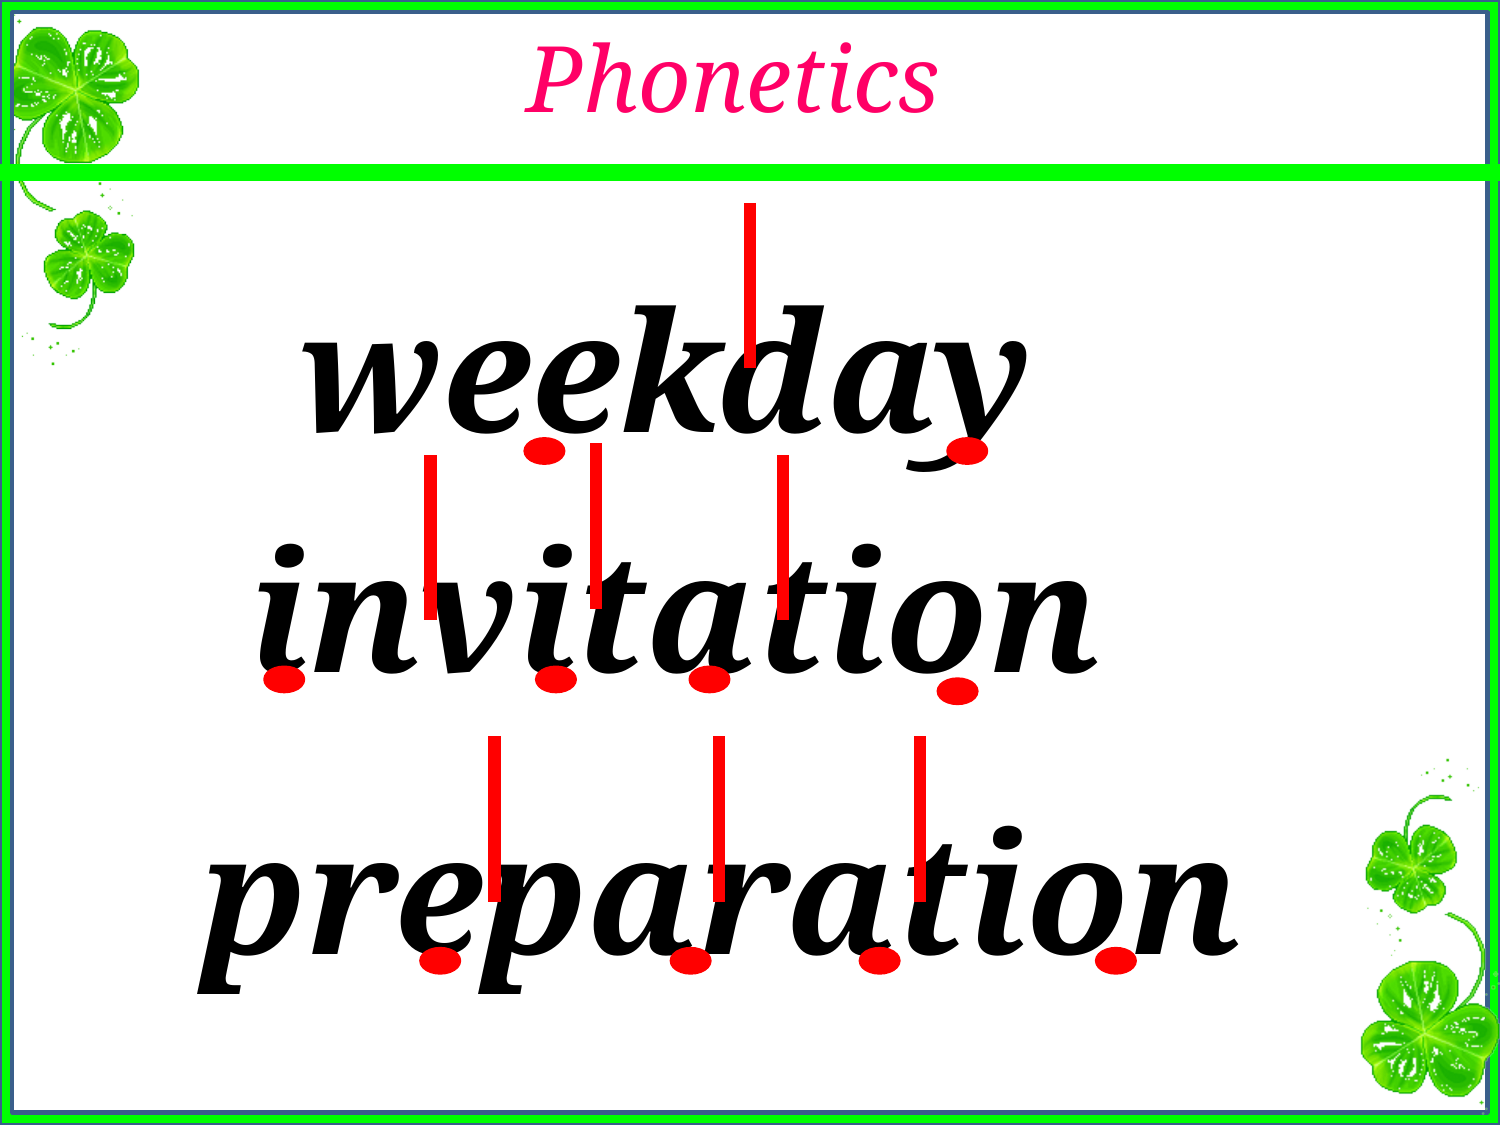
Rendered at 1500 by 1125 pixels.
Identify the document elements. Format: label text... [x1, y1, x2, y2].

text_box Phonetics [141, 0, 1500, 173]
text_box [0, 383, 1354, 1125]
text_box invitation [234, 298, 1471, 714]
picture [1359, 749, 1500, 1125]
text_box weekday [281, 58, 1412, 298]
text_box preparation [187, 580, 1365, 995]
text_box [858, 946, 901, 975]
text_box [1094, 946, 1137, 975]
text_box [1485, 173, 1500, 749]
picture [0, 0, 141, 376]
text_box [669, 946, 712, 975]
text_box [419, 946, 462, 975]
